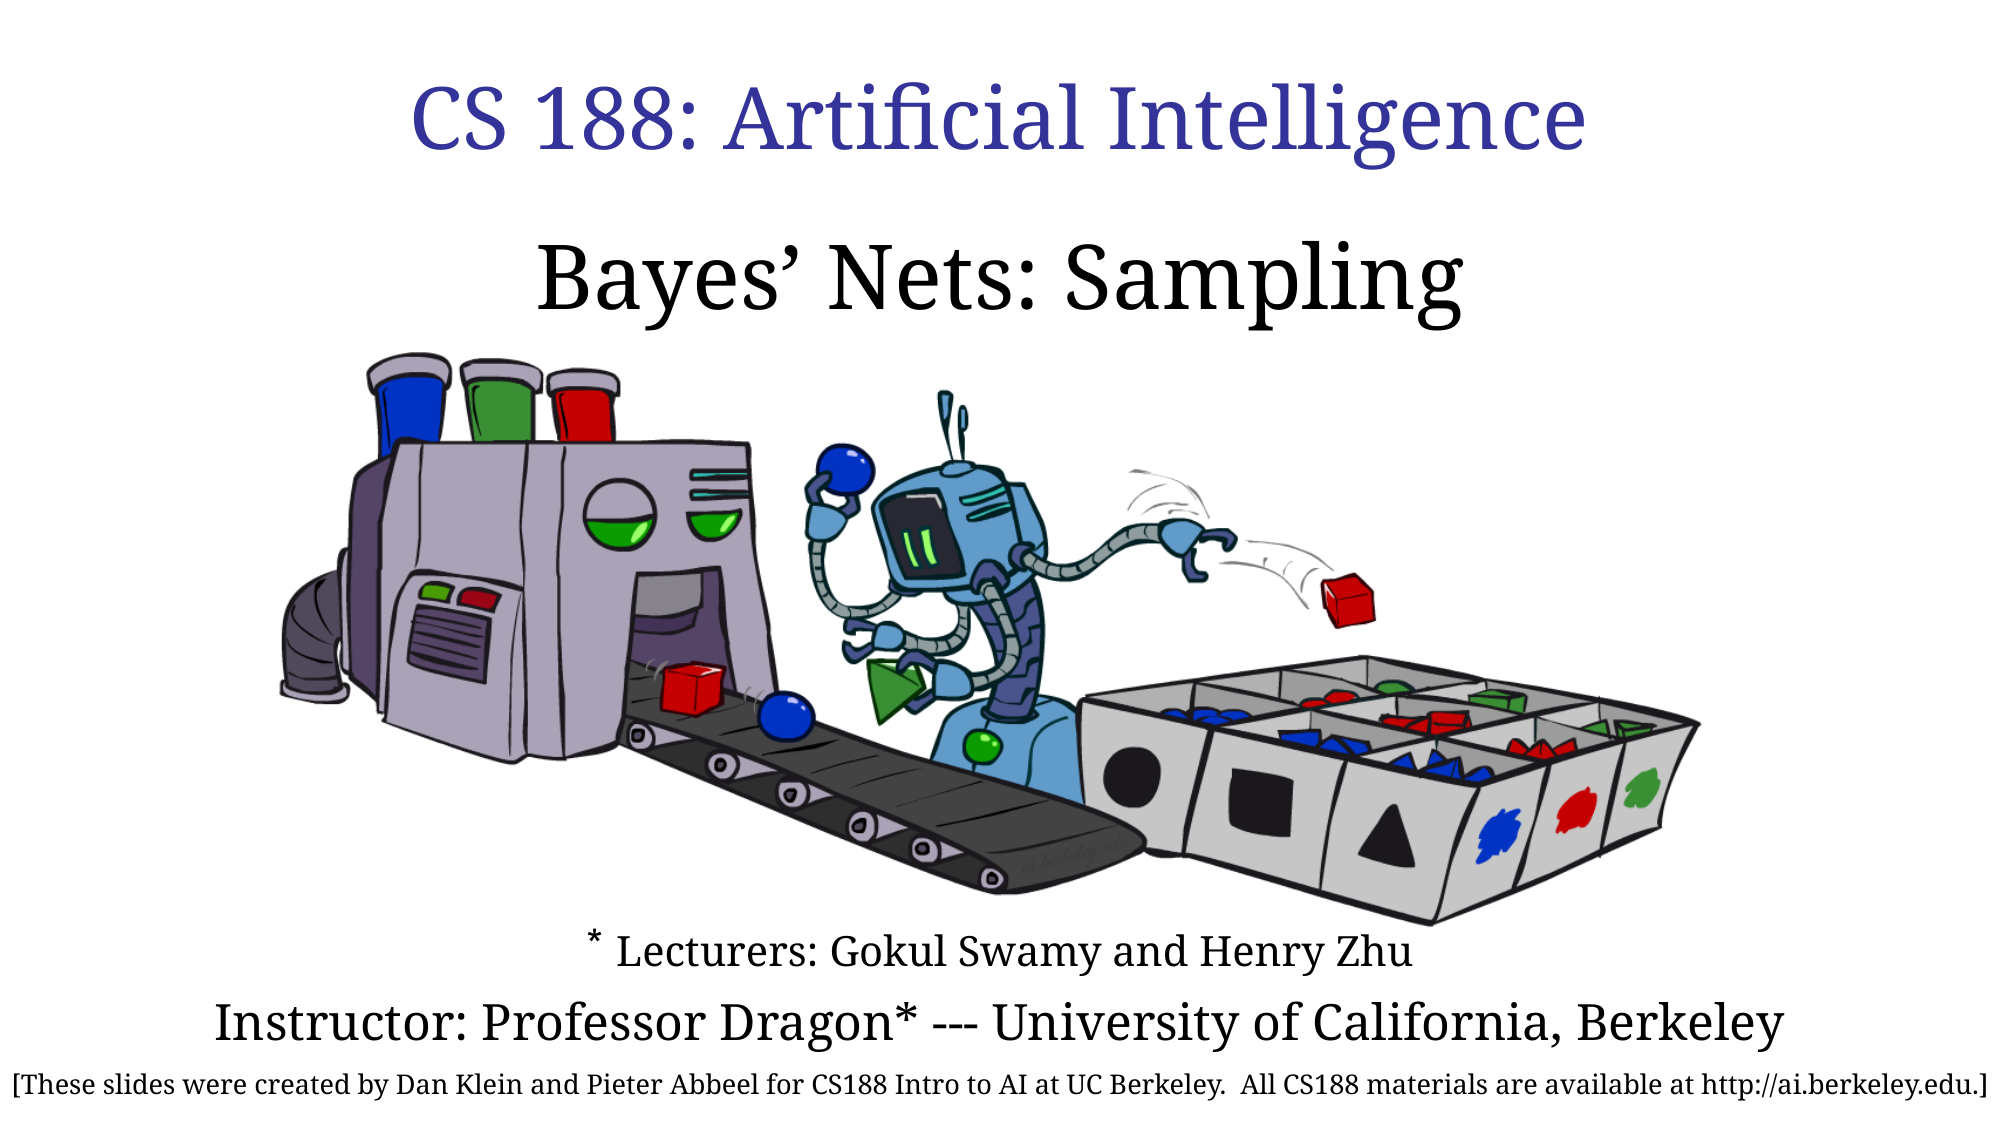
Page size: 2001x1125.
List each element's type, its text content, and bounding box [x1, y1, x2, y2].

title CS 188: Artificial Intelligence [0, 45, 2000, 211]
picture [262, 337, 1710, 933]
list Bayes’ Nets: Sampling [0, 211, 2000, 463]
text_box Instructor: Professor Dragon* --- University of California, Berkeley [These slides were created by Dan Klein and Pieter Abbeel for CS188 Intro to AI at UC Berkeley. All CS188 materials are available at http://ai.berkeley.edu.] [5, 984, 1995, 1106]
text_box Lecturers: Gokul Swamy and Henry Zhu [579, 940, 1421, 983]
